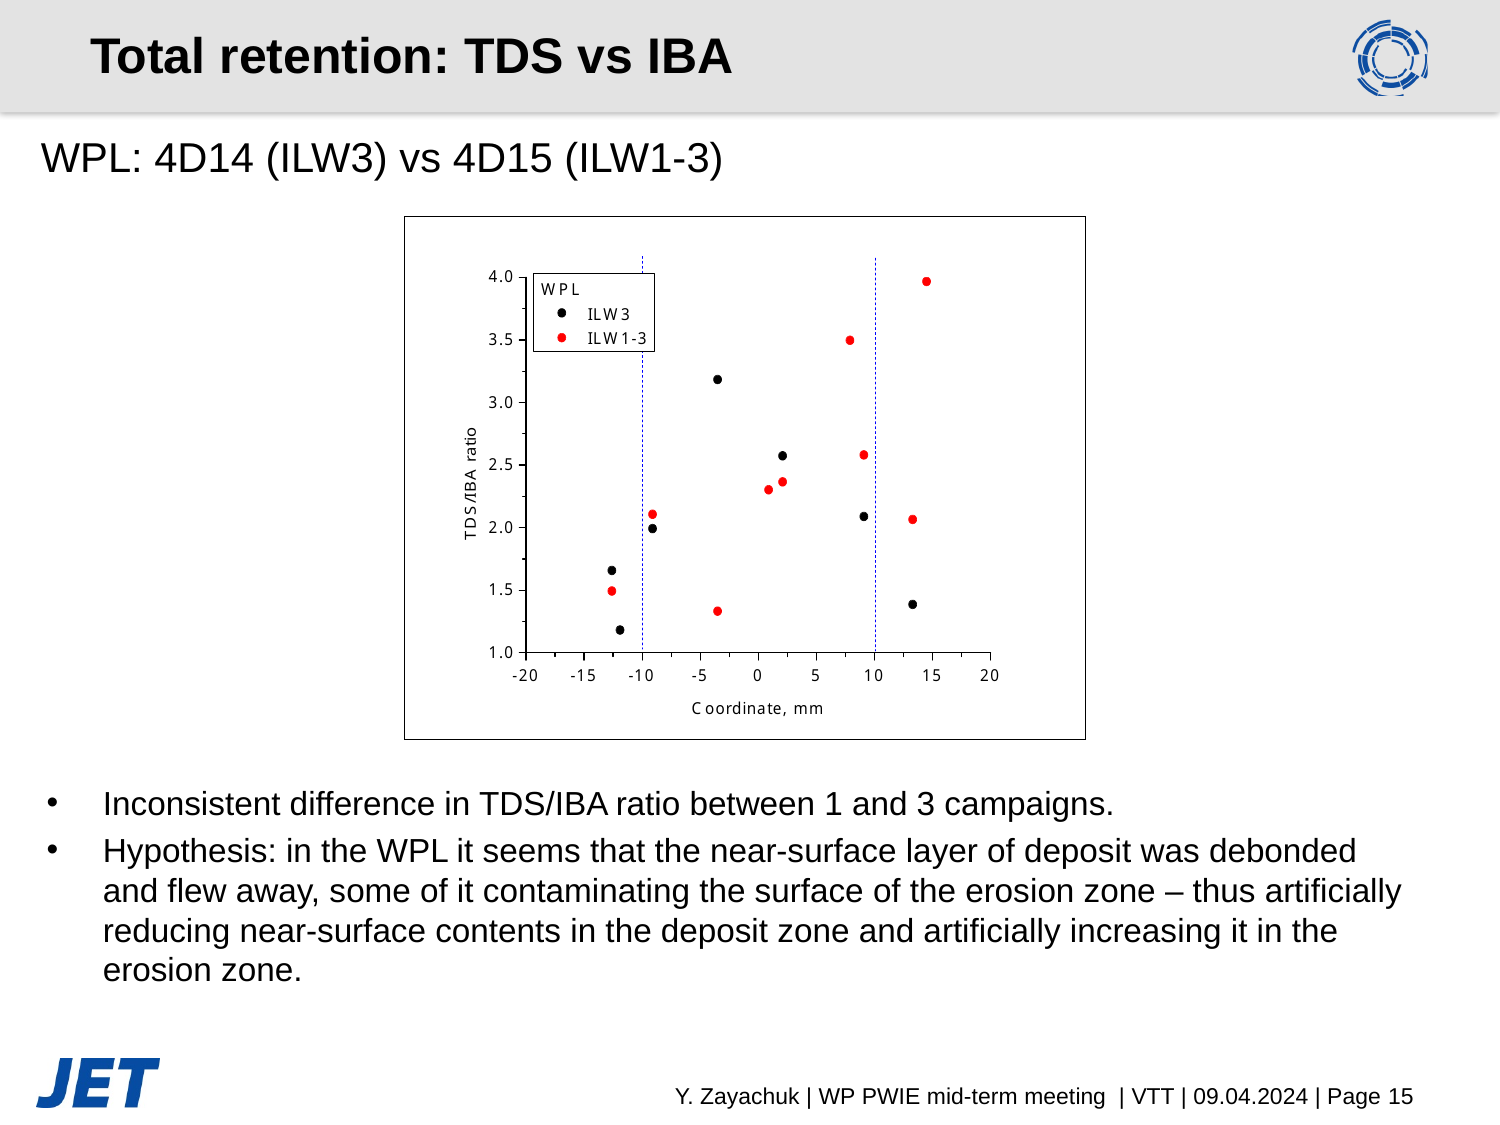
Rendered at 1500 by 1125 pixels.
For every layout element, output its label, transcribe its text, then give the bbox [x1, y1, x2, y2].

list Inconsistent difference in TDS/IBA ratio between 1 and 3 campaigns. Hypothesis: in the WPL it seems that the near-surface layer of deposit was debonded and flew away, some of it contaminating the surface of the erosion zone – thus artificially reducing near-surface contents in the deposit zone and artificially increasing it in the erosion zone. [31, 775, 1427, 1035]
text_box Y. Zayachuk | WP PWIE mid-term meeting | VTT | 09.04.2024 | Page 15 [611, 1073, 1429, 1118]
title Total retention: TDS vs IBA [75, 12, 1313, 88]
picture [36, 1058, 160, 1108]
text_box WPL: 4D14 (ILW3) vs 4D15 (ILW1-3) [25, 123, 781, 193]
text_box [403, 216, 1086, 740]
